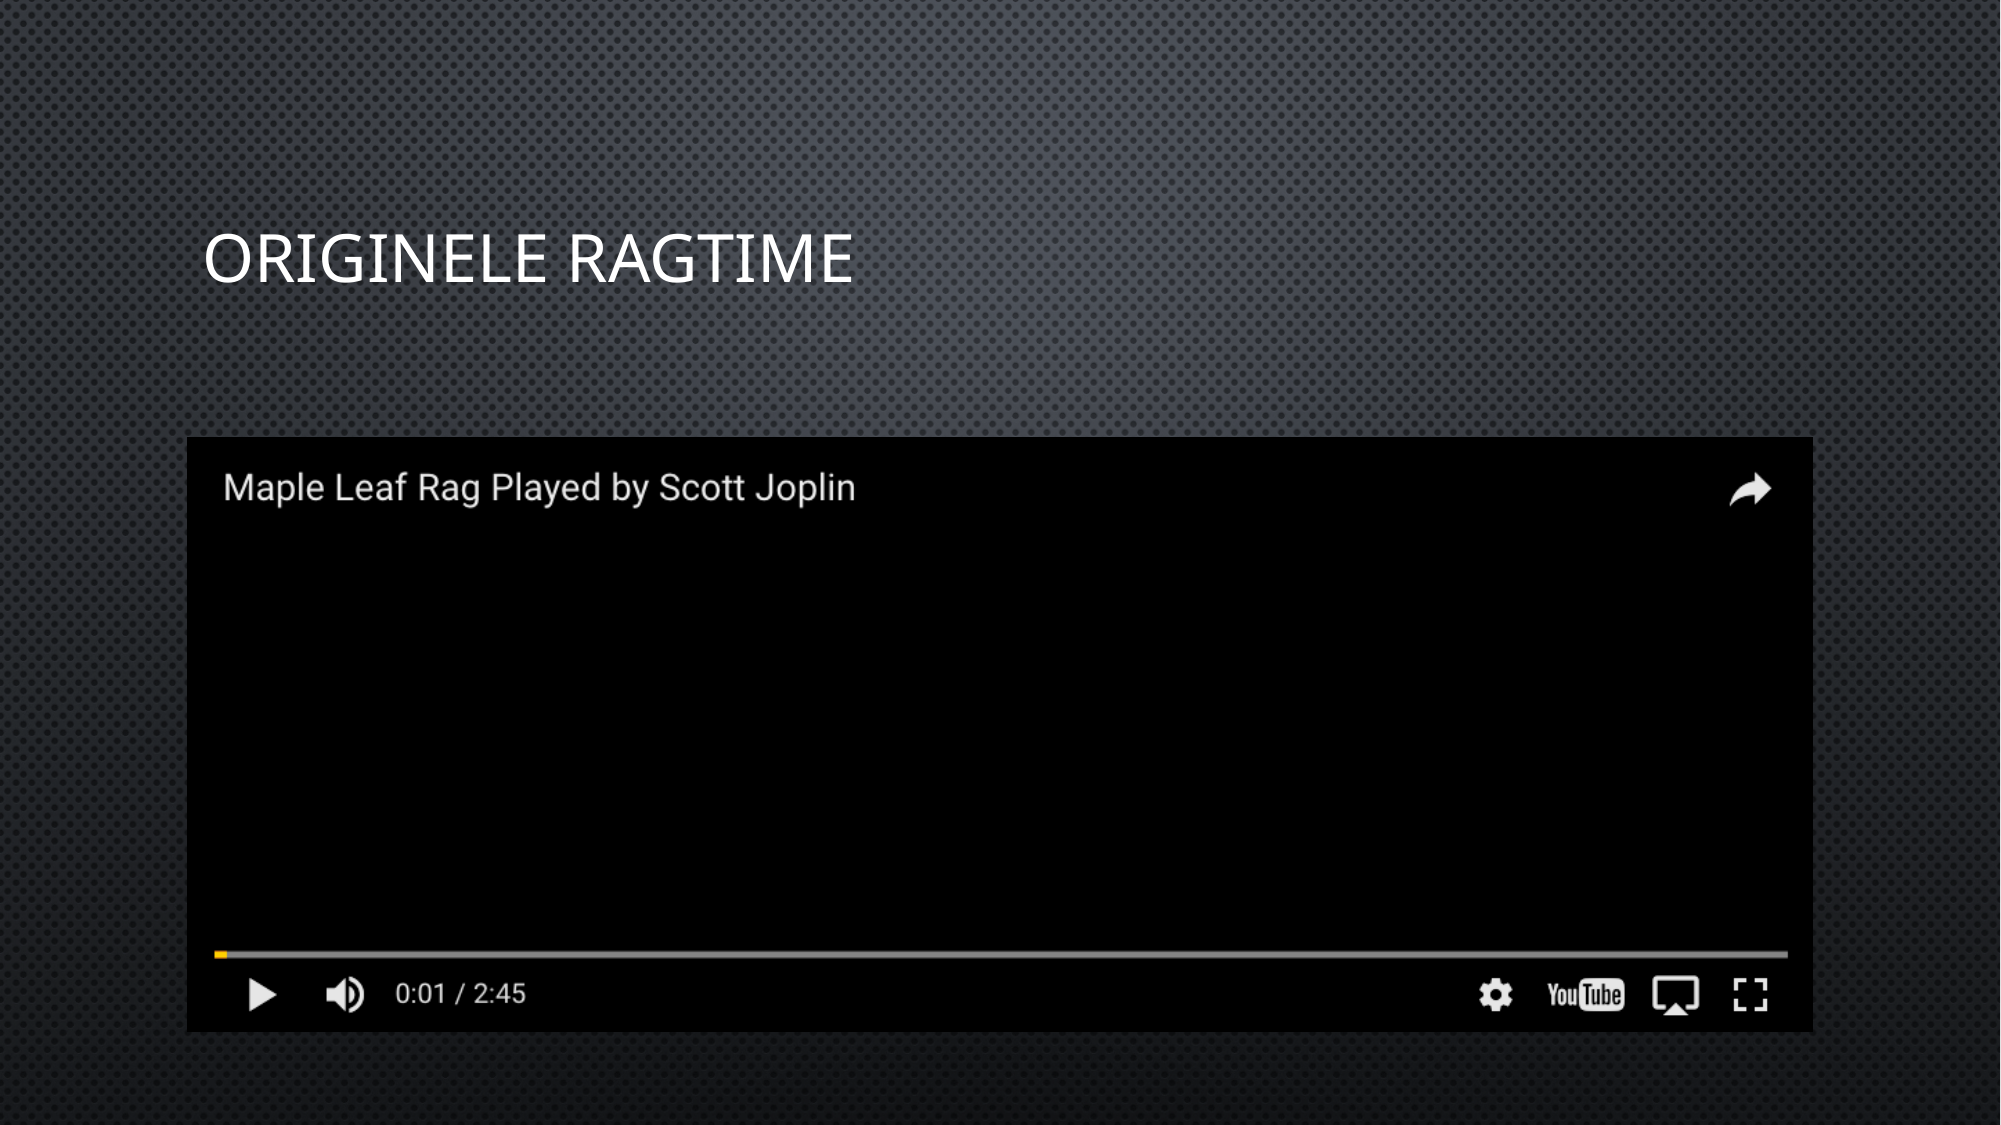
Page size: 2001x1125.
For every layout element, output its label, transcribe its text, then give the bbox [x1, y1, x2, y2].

title Originele Ragtime [187, 99, 1813, 413]
picture [187, 437, 1813, 1032]
